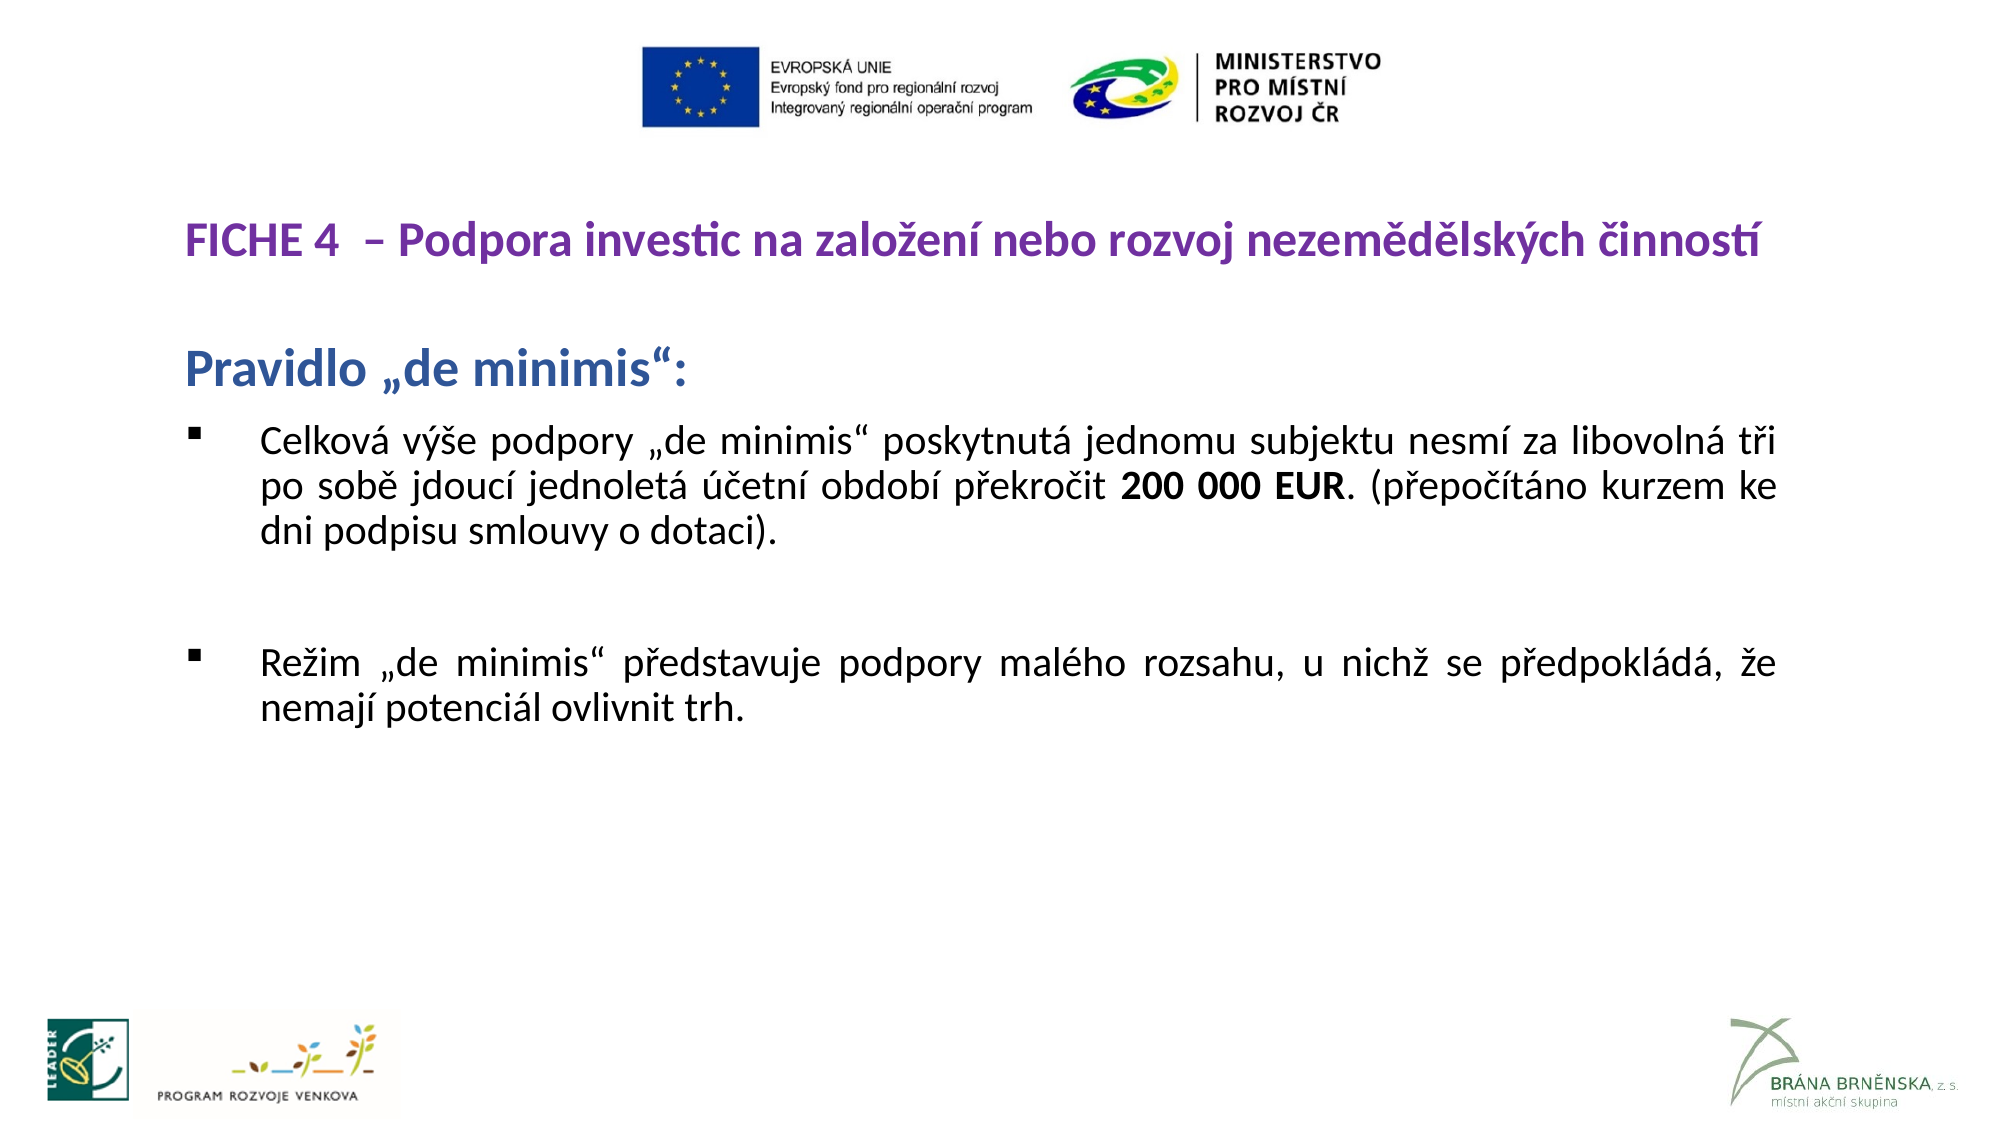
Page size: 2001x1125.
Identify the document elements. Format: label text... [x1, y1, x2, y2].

picture [1727, 1015, 1971, 1113]
picture [602, 0, 1433, 172]
picture [29, 1002, 426, 1125]
title FICHE 4 – Podpora investic na založení nebo rozvoj nezemědělských činností [170, 192, 1830, 335]
subtitle Pravidlo „de minimis“: Celková výše podpory „de minimis“ poskytnutá jednomu subjektu nesmí za libovolná tři po sobě jdoucí jednoletá účetní období překročit 200 000 EUR. (přepočítáno kurzem ke dni podpisu smlouvy o dotaci). Režim „de minimis“ představuje podpory malého rozsahu, u nichž se předpokládá, že nemají potenciál ovlivnit trh. [170, 331, 1793, 1031]
